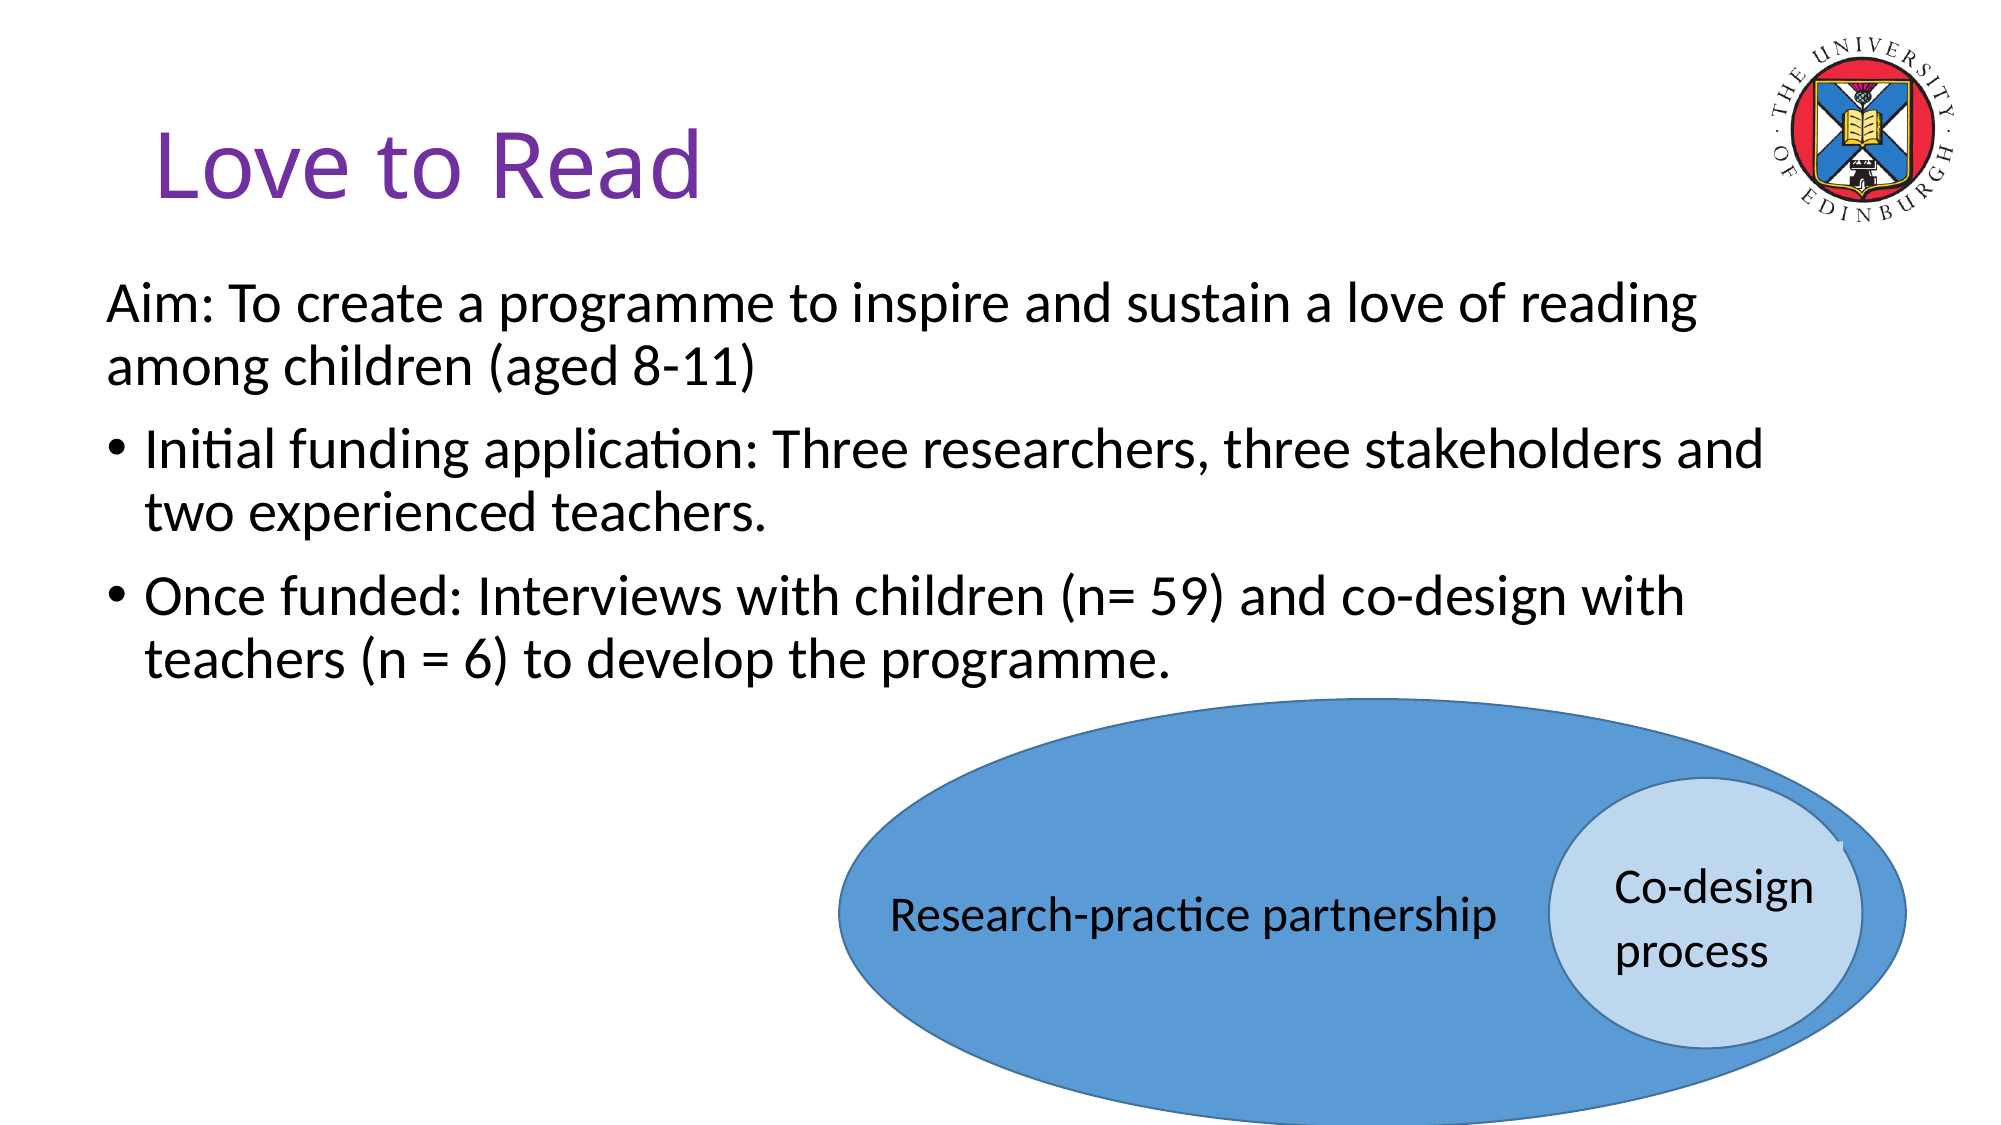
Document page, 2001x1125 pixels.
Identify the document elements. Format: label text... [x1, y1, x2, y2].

title Love to Read [137, 59, 1863, 278]
text_box [838, 698, 1907, 1125]
picture [1771, 37, 1954, 222]
text_box [1547, 776, 1864, 1050]
text_box Co-design process [1599, 841, 1844, 975]
text_box Research-practice partnership [874, 870, 1566, 979]
list Aim: To create a programme to inspire and sustain a love of reading among children (aged 8-11) Initial funding application: Three researchers, three stakeholders and two experienced teachers. Once funded: Interviews with children (n= 59) and co-design with teachers (n = 6) to develop the programme. [91, 264, 1836, 979]
